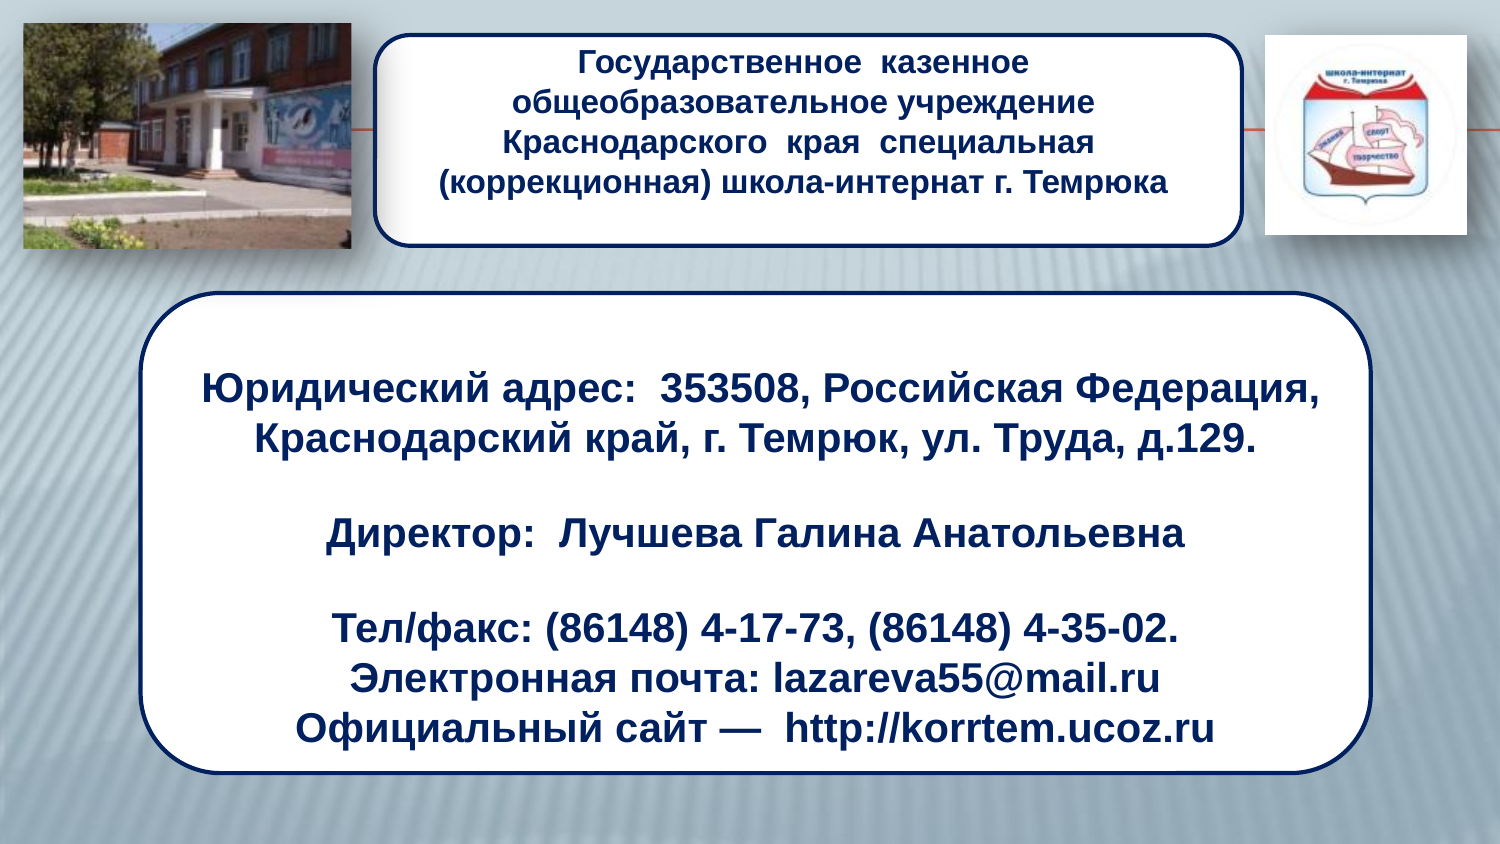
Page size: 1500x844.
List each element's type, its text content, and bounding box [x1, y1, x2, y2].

picture [0, 0, 1500, 844]
text_box Юридический адрес: 353508, Российская Федерация, Краснодарский край, г. Темрюк, ул. Труда, д.129. Директор: Лучшева Галина Анатольевна Тел/факс: (86148) 4-17-73, (86148) 4-35-02. Электронная почта: lazareva55@mail.ru Официальный сайт — http://korrtem.ucoz.ru [138, 290, 1373, 776]
text_box Государственное казенное общеобразовательное учреждение Краснодарского края специальная (коррекционная) школа-интернат г. Темрюка [393, 32, 1244, 248]
